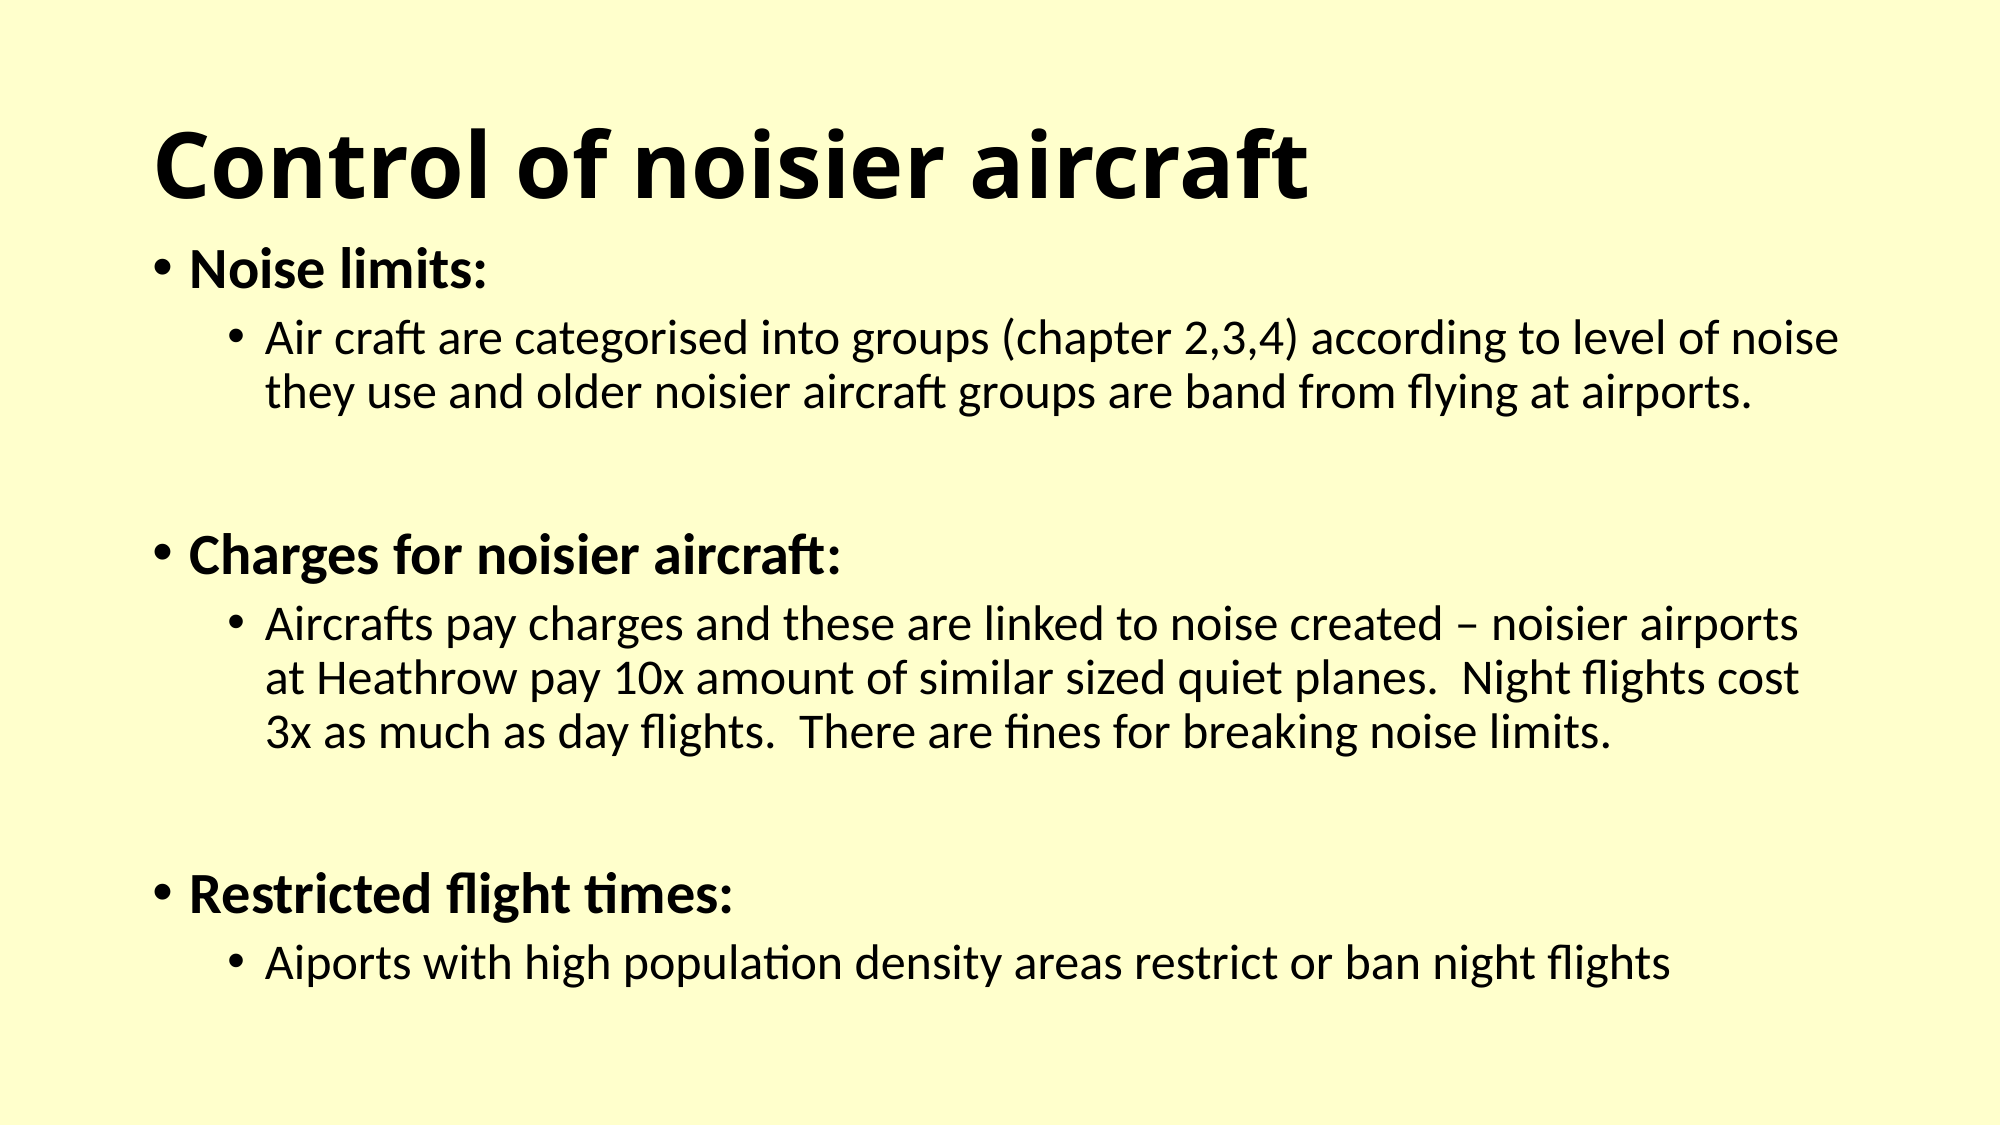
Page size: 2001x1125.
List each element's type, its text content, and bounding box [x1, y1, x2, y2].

title Control of noisier aircraft [137, 59, 1863, 230]
list Noise limits: Air craft are categorised into groups (chapter 2,3,4) according to level of noise they use and older noisier aircraft groups are band from flying at airports. Charges for noisier aircraft: Aircrafts pay charges and these are linked to noise created – noisier airports at Heathrow pay 10x amount of similar sized quiet planes. Night flights cost 3x as much as day flights. There are fines for breaking noise limits. Restricted flight times: Aiports with high population density areas restrict or ban night flights [137, 230, 1863, 1002]
